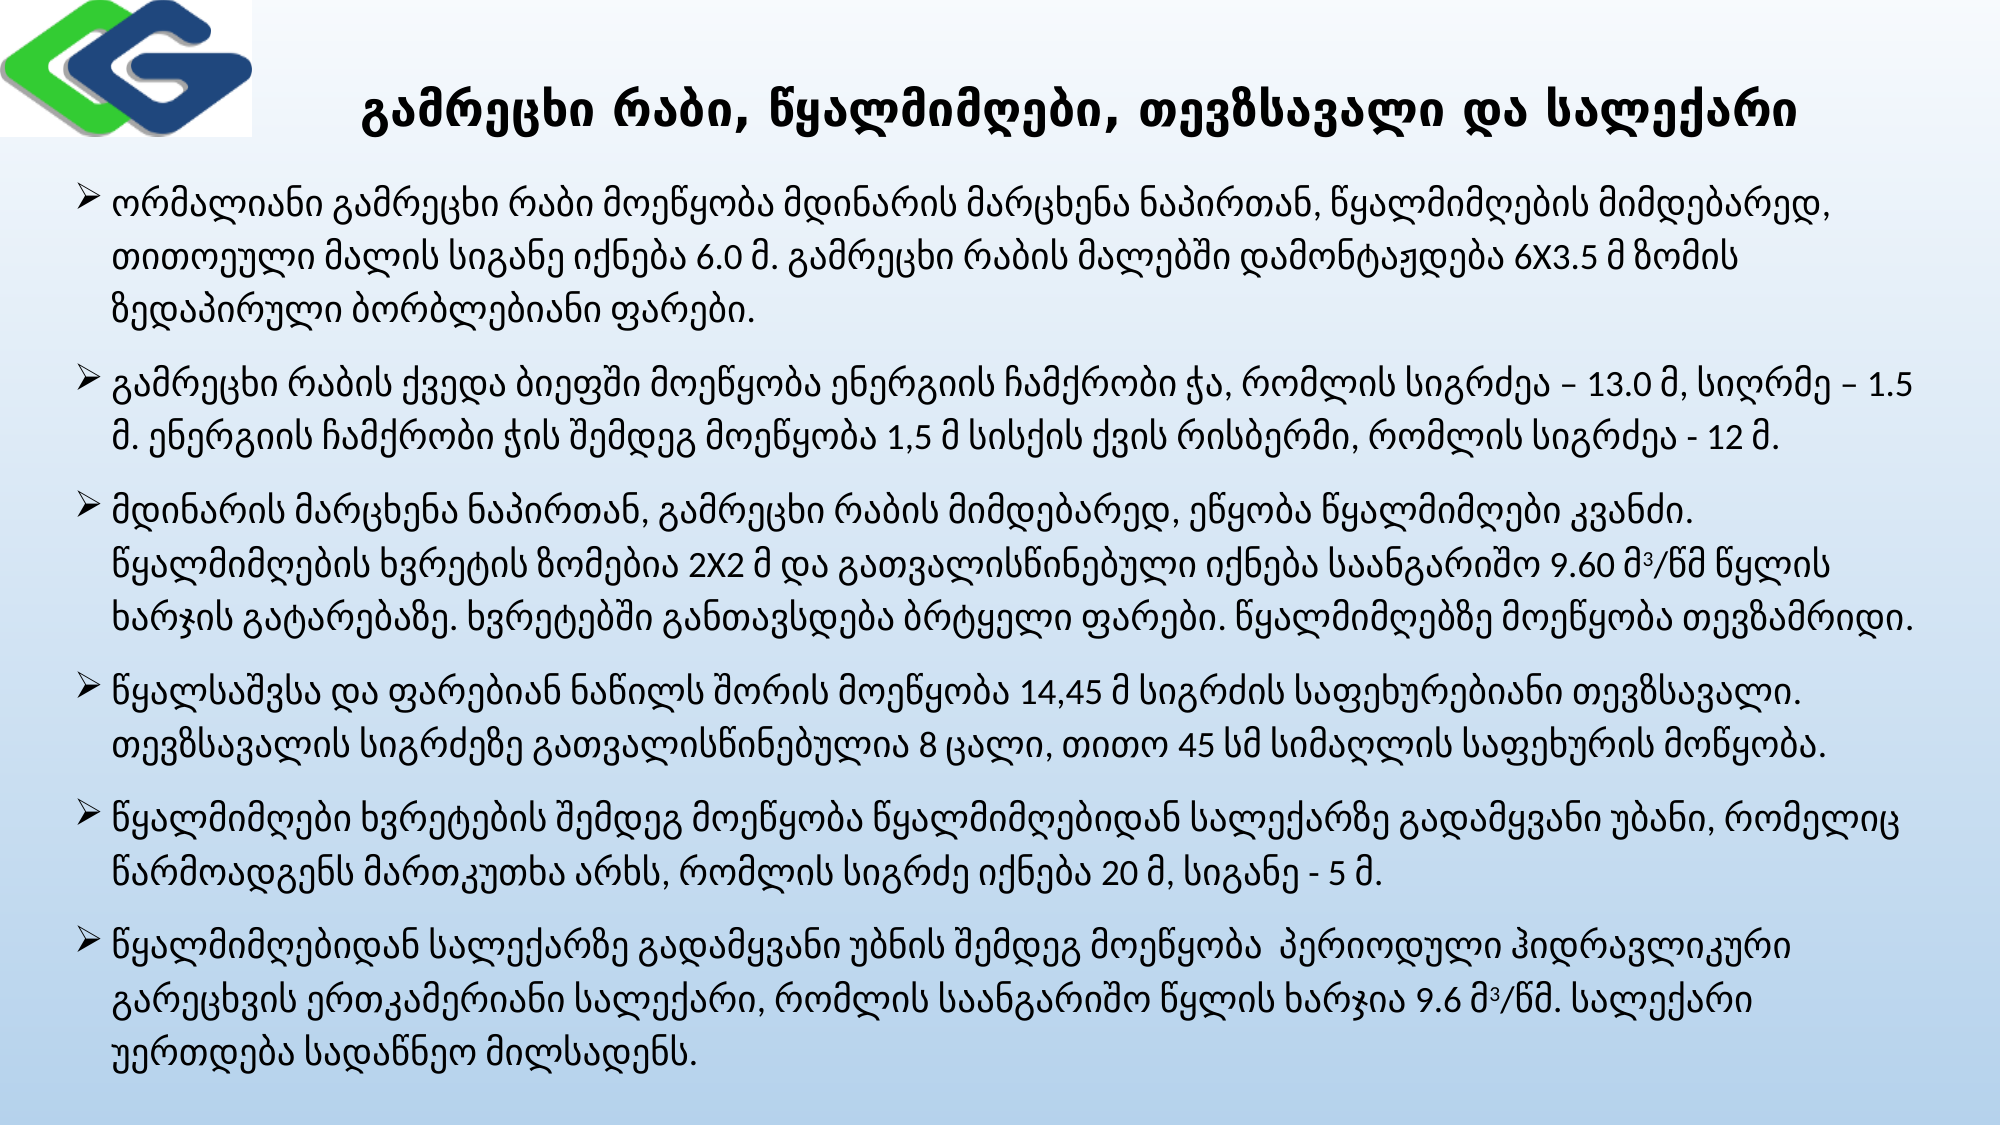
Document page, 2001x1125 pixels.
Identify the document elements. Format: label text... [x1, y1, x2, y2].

list ორმალიანი გამრეცხი რაბი მოეწყობა მდინარის მარცხენა ნაპირთან, წყალმიმღების მიმდებარედ, თითოეული მალის სიგანე იქნება 6.0 მ. გამრეცხი რაბის მალებში დამონტაჟდება 6X3.5 მ ზომის ზედაპირული ბორბლებიანი ფარები. გამრეცხი რაბის ქვედა ბიეფში მოეწყობა ენერგიის ჩამქრობი ჭა, რომლის სიგრძეა – 13.0 მ, სიღრმე – 1.5 მ. ენერგიის ჩამქრობი ჭის შემდეგ მოეწყობა 1,5 მ სისქის ქვის რისბერმი, რომლის სიგრძეა - 12 მ. მდინარის მარცხენა ნაპირთან, გამრეცხი რაბის მიმდებარედ, ეწყობა წყალმიმღები კვანძი. წყალმიმღების ხვრეტის ზომებია 2X2 მ და გათვალისწინებული იქნება საანგარიშო 9.60 მ3/წმ წყლის ხარჯის გატარებაზე. ხვრეტებში განთავსდება ბრტყელი ფარები. წყალმიმღებზე მოეწყობა თევზამრიდი. წყალსაშვსა და ფარებიან ნაწილს შორის მოეწყობა 14,45 მ სიგრძის საფეხურებიანი თევზსავალი. თევზსავალის სიგრძეზე გათვალისწინებულია 8 ცალი, თითო 45 სმ სიმაღლის საფეხურის მოწყობა. წყალმიმღები ხვრეტების შემდეგ მოეწყობა წყალმიმღებიდან სალექარზე გადამყვანი უბანი, რომელიც წარმოადგენს მართკუთხა არხს, რომლის სიგრძე იქნება 20 მ, სიგანე - 5 მ. წყალმიმღებიდან სალექარზე გადამყვანი უბნის შემდეგ მოეწყობა პერიოდული ჰიდრავლიკური გარეცხვის ერთკამერიანი სალექარი, რომლის საანგარიშო წყლის ხარჯია 9.6 მ3/წმ. სალექარი უერთდება სადაწნეო მილსადენს. [59, 162, 1949, 1093]
title გამრეცხი რაბი, წყალმიმღები, თევზსავალი და სალექარი [298, 59, 1863, 162]
picture [0, 0, 252, 137]
